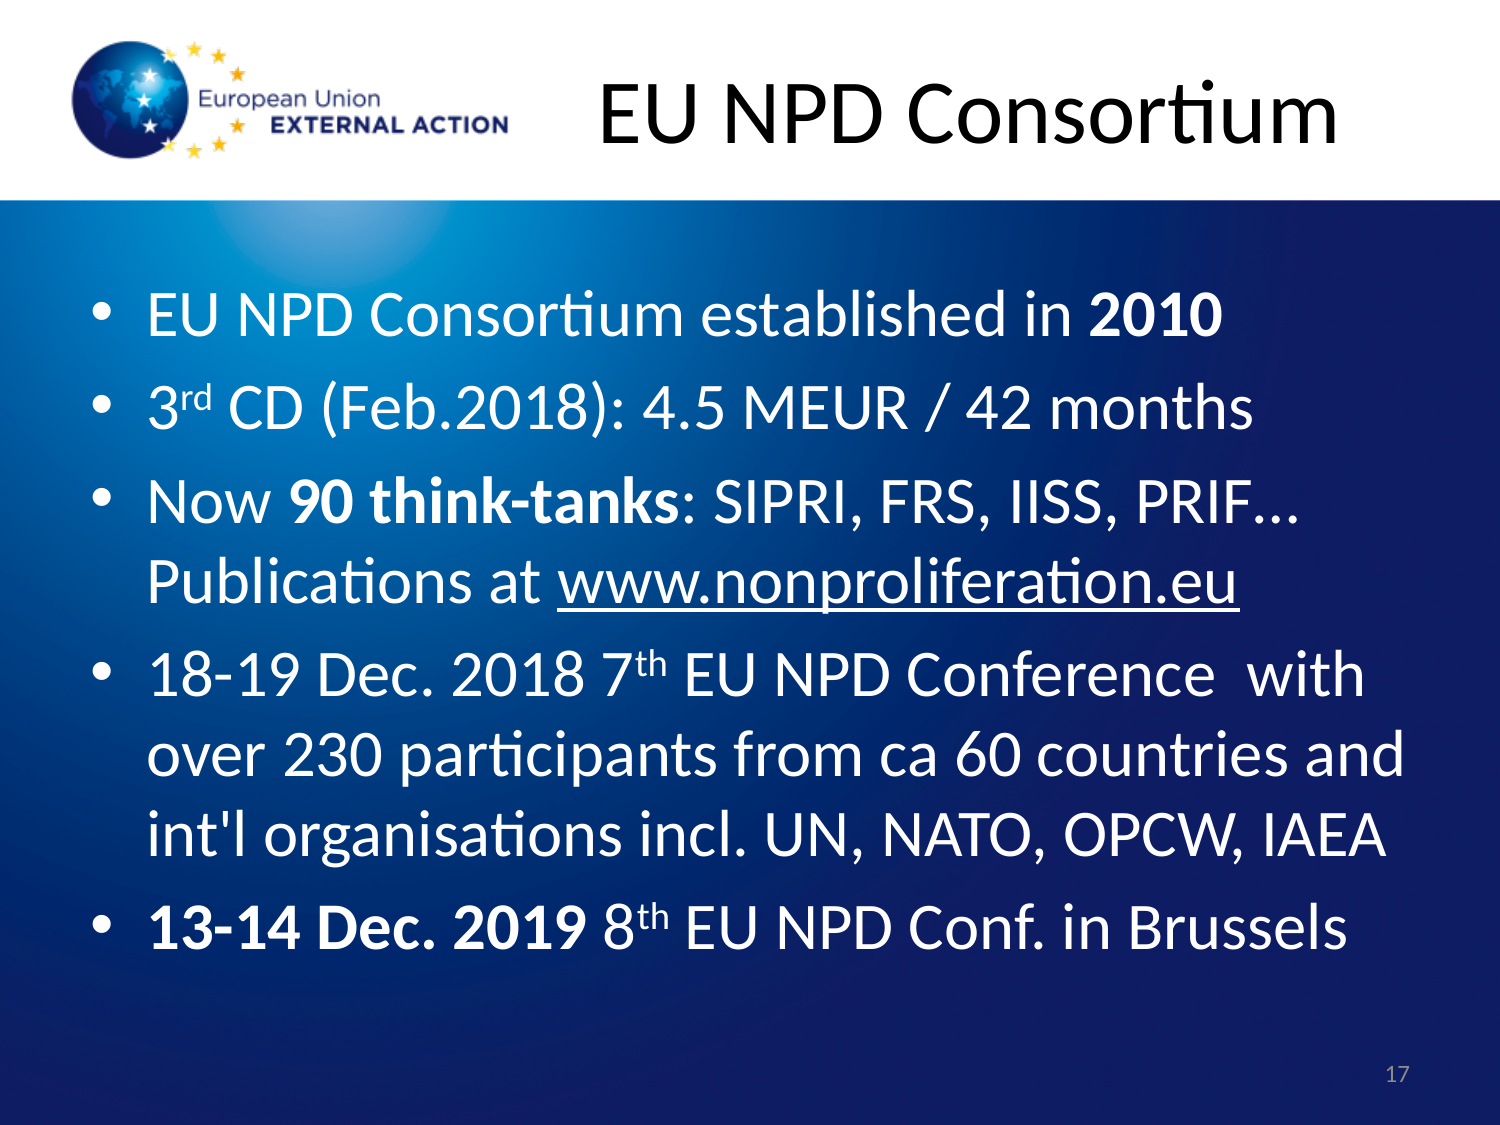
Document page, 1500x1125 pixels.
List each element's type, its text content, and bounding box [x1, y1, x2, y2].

title EU NPD Consortium [513, 13, 1426, 201]
picture [0, 0, 1500, 1125]
slide_number 17 [1074, 1042, 1425, 1103]
list EU NPD Consortium established in 2010 3rd CD (Feb.2018): 4.5 MEUR / 42 months Now 90 think-tanks: SIPRI, FRS, IISS, PRIF… Publications at www.nonproliferation.eu 18-19 Dec. 2018 7th EU NPD Conference with over 230 participants from ca 60 countries and int'l organisations incl. UN, NATO, OPCW, IAEA 13-14 Dec. 2019 8th EU NPD Conf. in Brussels [74, 262, 1426, 1006]
